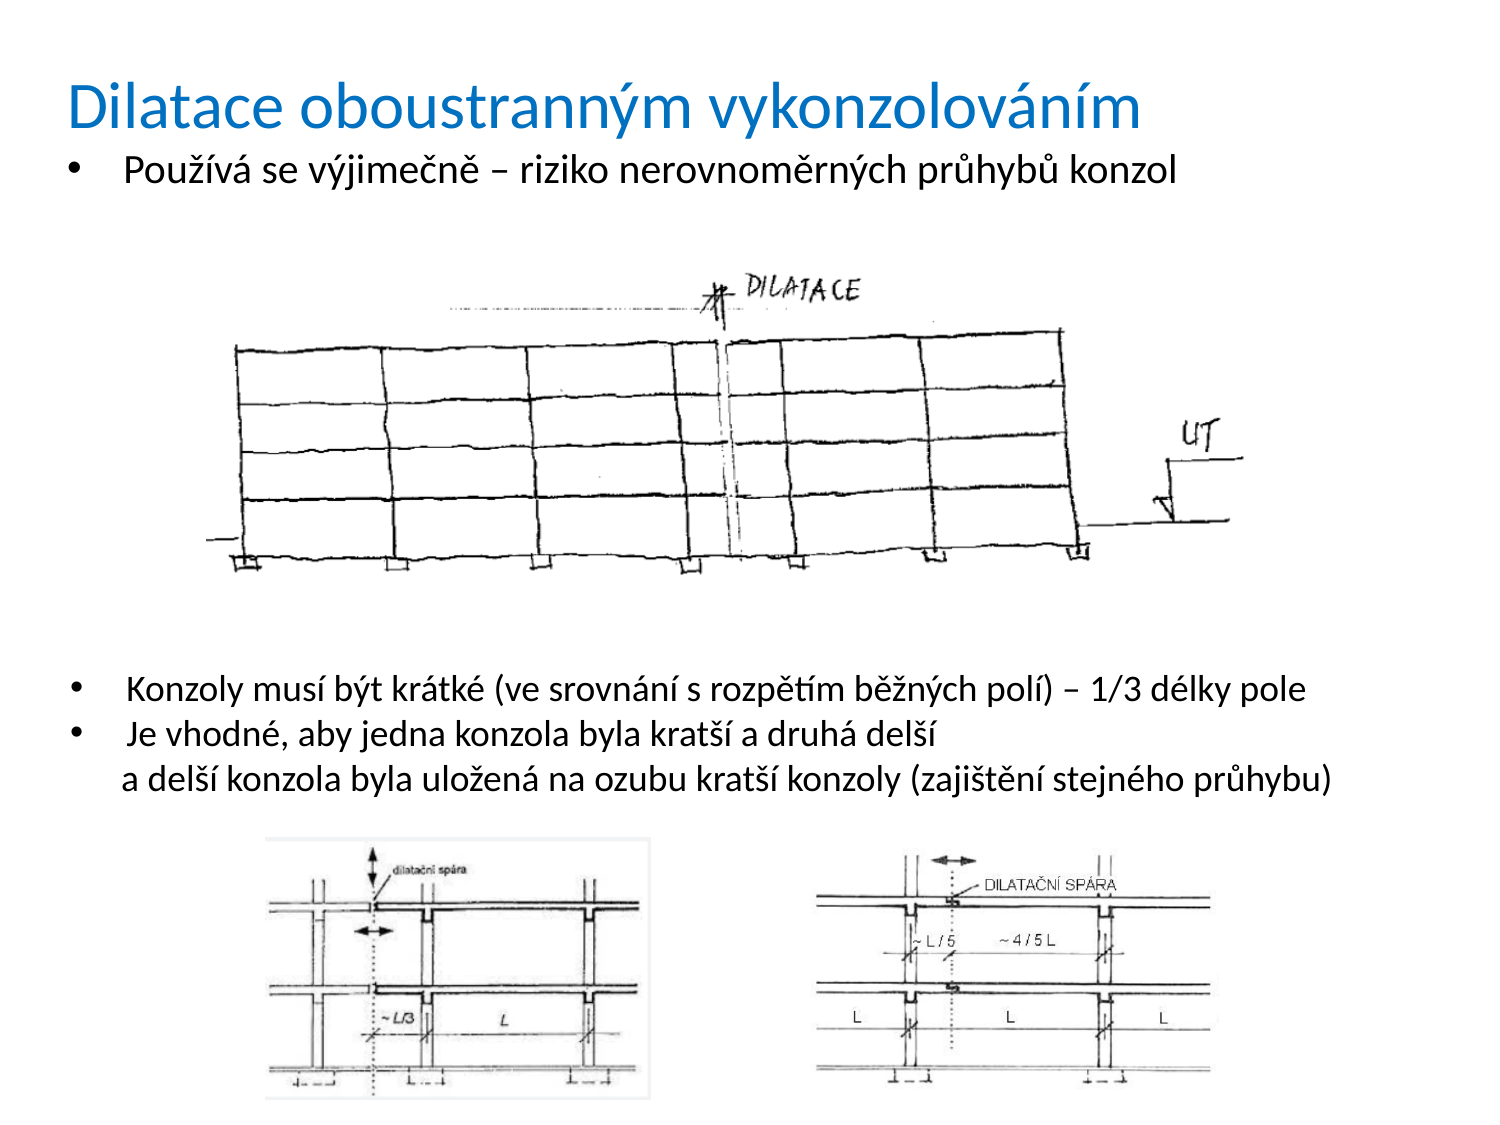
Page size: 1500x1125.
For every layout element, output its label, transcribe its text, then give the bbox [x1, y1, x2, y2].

picture [265, 837, 651, 1100]
text_box Dilatace oboustranným vykonzolováním Používá se výjimečně – riziko nerovnoměrných průhybů konzol [52, 54, 1194, 200]
picture [206, 238, 1259, 585]
text_box Konzoly musí být krátké (ve srovnání s rozpětím běžných polí) – 1/3 délky pole Je vhodné, aby jedna konzola byla kratší a druhá delší a delší konzola byla uložená na ozubu kratší konzoly (zajištění stejného průhybu) [55, 656, 1349, 807]
picture [805, 843, 1220, 1094]
